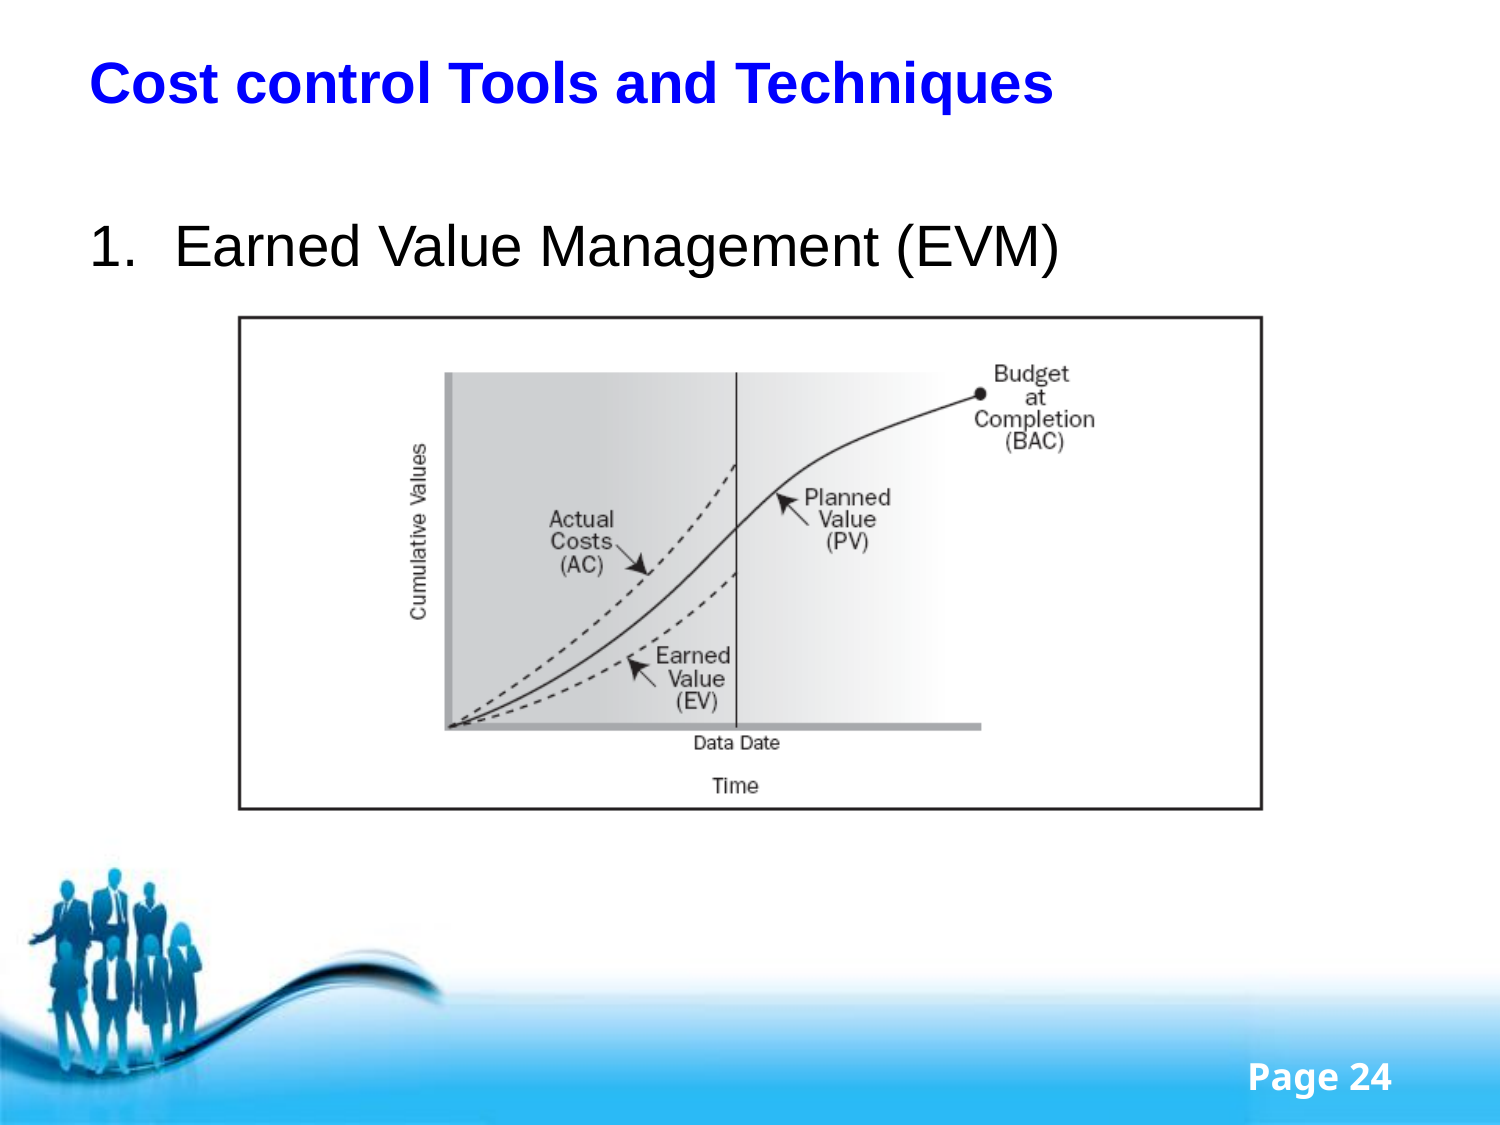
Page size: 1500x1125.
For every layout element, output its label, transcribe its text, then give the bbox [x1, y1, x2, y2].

picture [0, 0, 1500, 1125]
list Cost control Tools and Techniques Earned Value Management (EVM) [75, 37, 1425, 780]
picture [58, 1002, 63, 1011]
